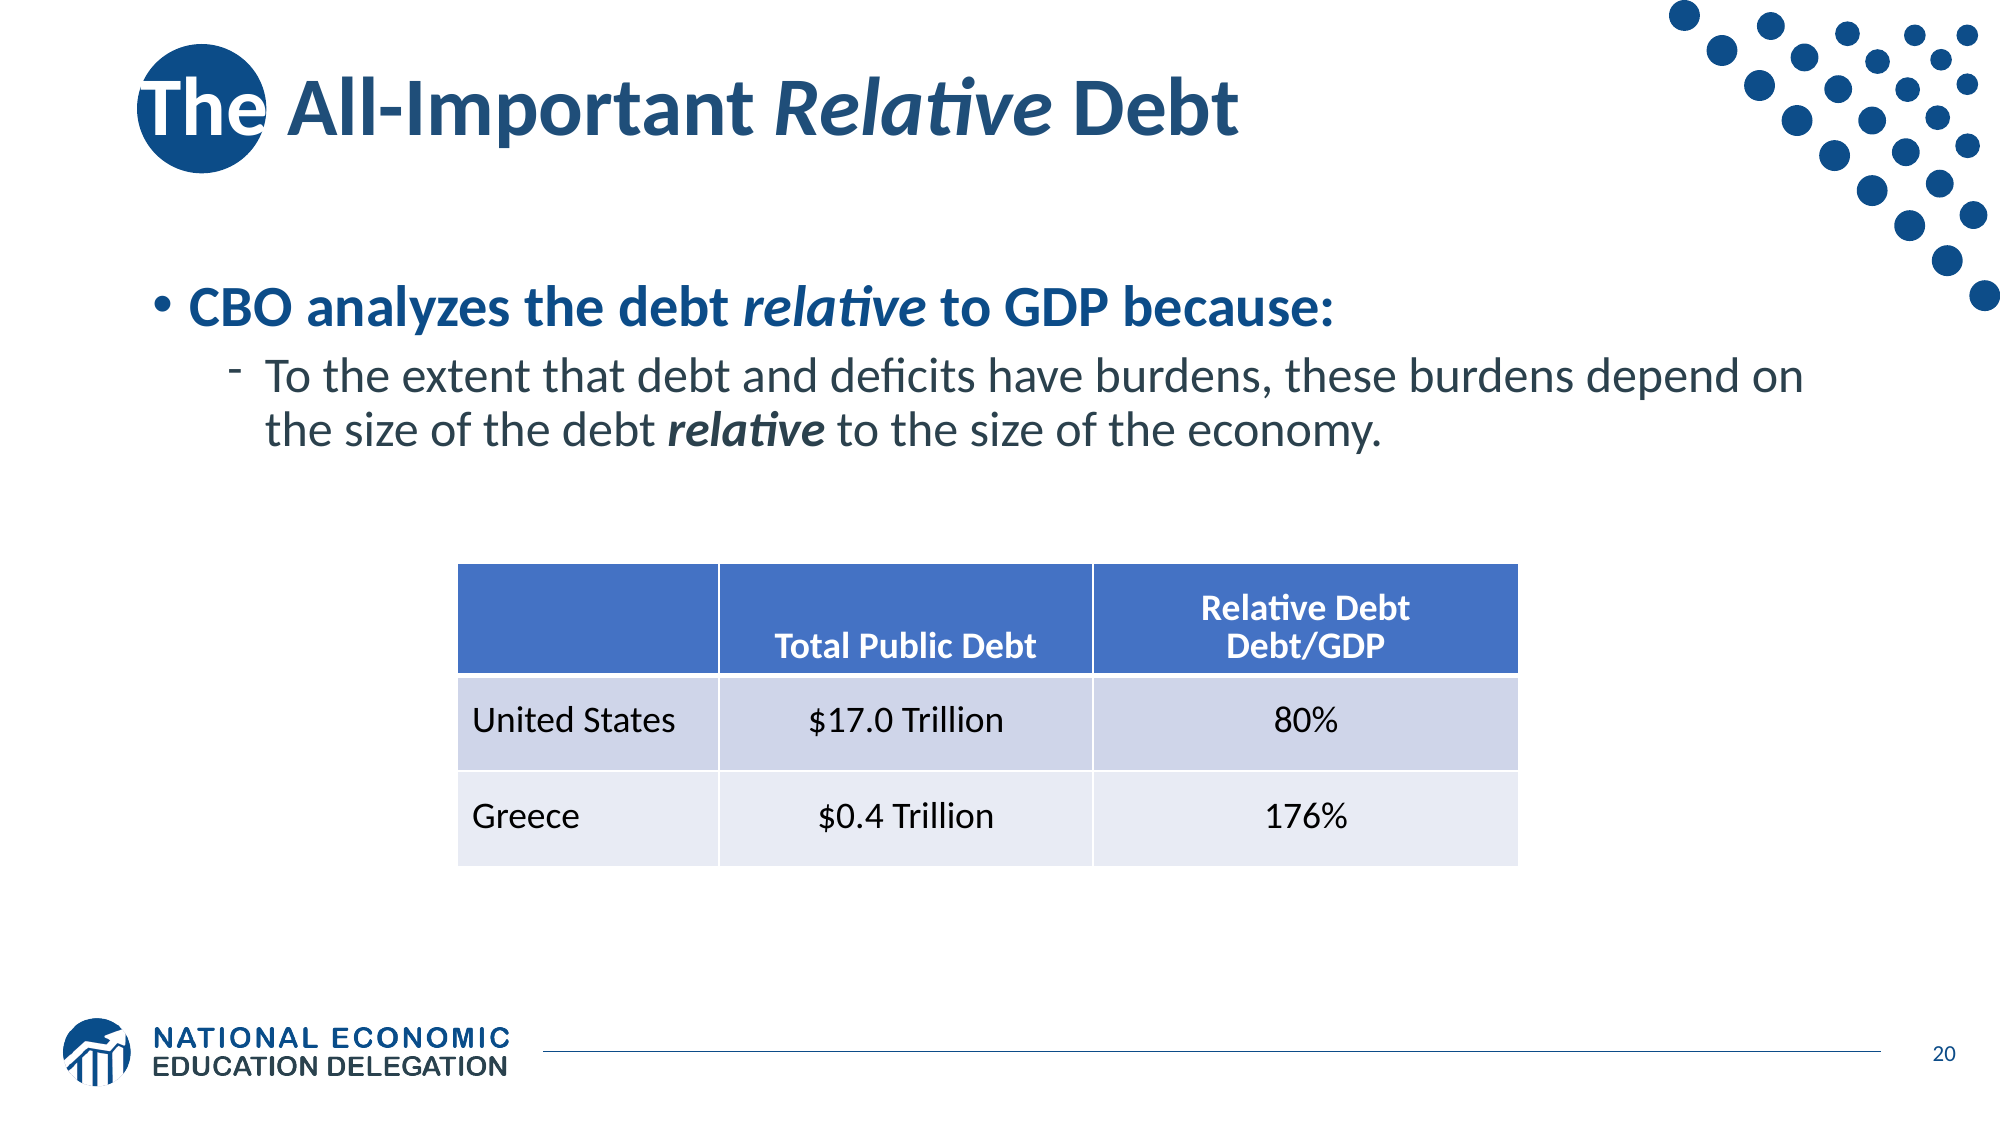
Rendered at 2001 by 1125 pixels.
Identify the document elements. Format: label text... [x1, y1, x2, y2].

picture [55, 1013, 520, 1091]
list CBO analyzes the debt relative to GDP because: To the extent that debt and deficits have burdens, these burdens depend on the size of the debt relative to the size of the economy. [137, 257, 1863, 476]
table_cell 80% [1094, 678, 1518, 770]
table_header [458, 564, 718, 673]
table_header Total Public Debt [720, 564, 1092, 673]
table_cell $17.0 Trillion [720, 678, 1092, 770]
table_cell United States [458, 678, 718, 770]
table_header Relative Debt Debt/GDP [1094, 564, 1518, 673]
table_cell 176% [1094, 772, 1518, 866]
table_cell Greece [458, 772, 718, 866]
slide_number 20 [1521, 1022, 1972, 1082]
table_cell $0.4 Trillion [720, 772, 1092, 866]
title The All-Important Relative Debt [125, 0, 1851, 218]
